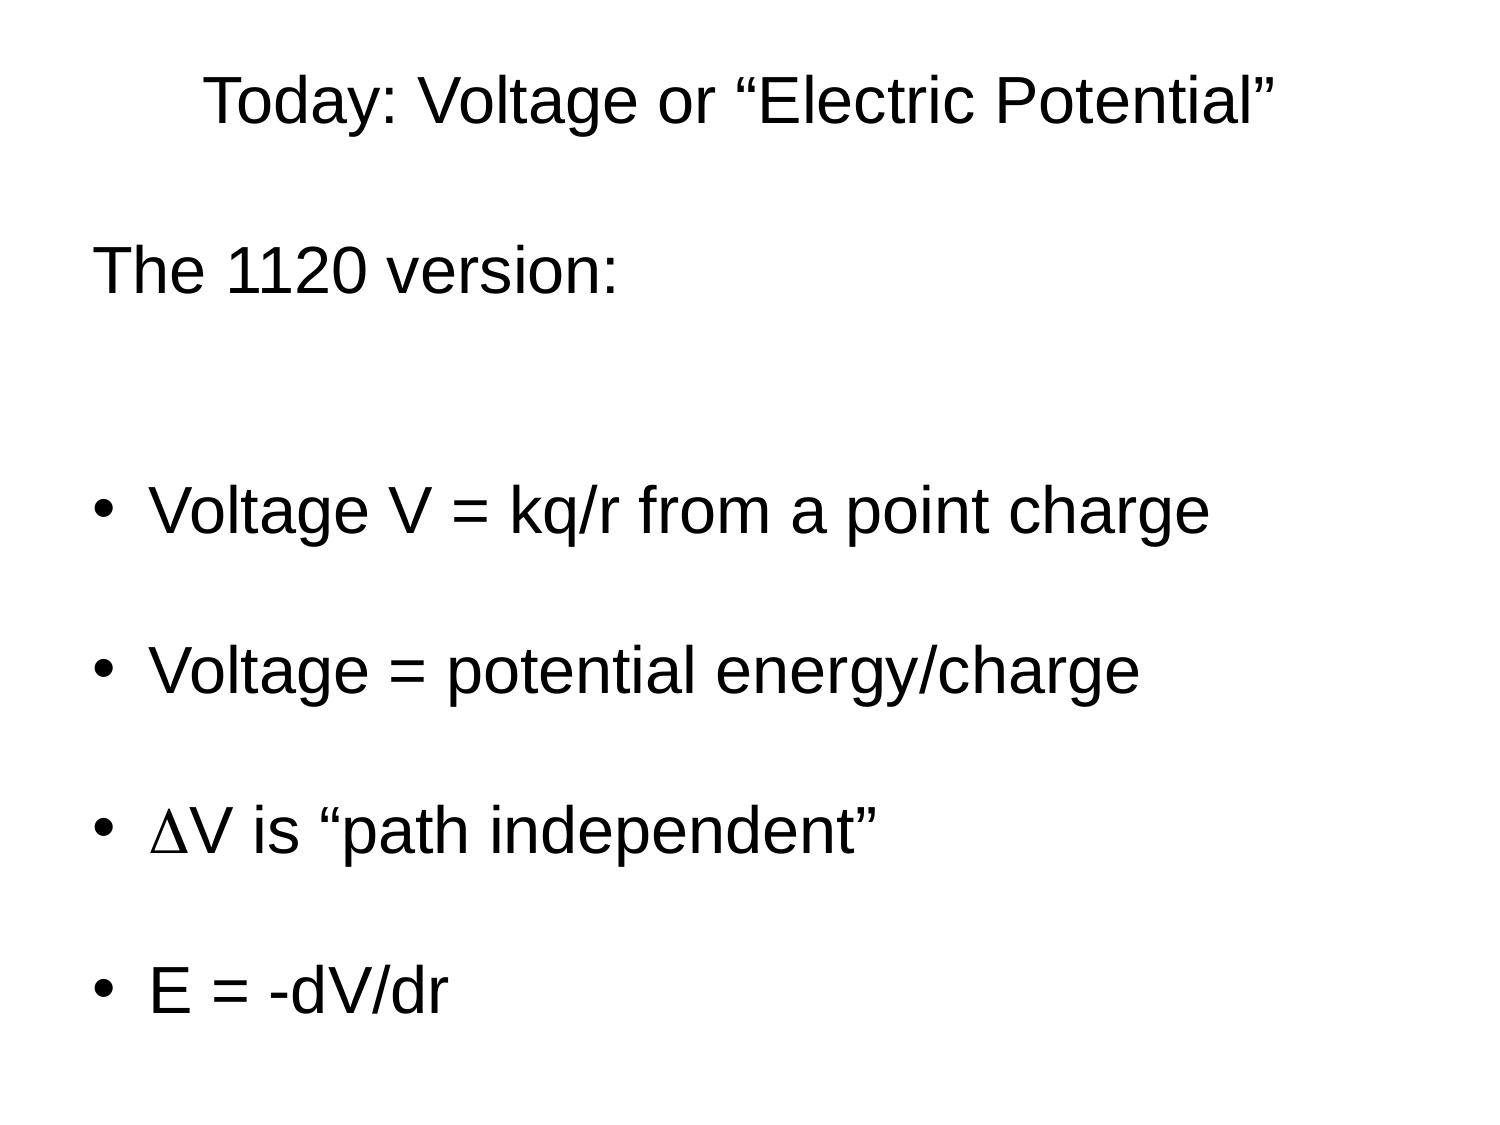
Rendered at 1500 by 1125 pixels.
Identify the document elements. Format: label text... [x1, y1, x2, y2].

text_box Today: Voltage or “Electric Potential” [188, 49, 1292, 145]
text_box The 1120 version: Voltage V = kq/r from a point charge Voltage = potential energy/charge DV is “path independent” E = -dV/dr [77, 219, 1268, 1125]
